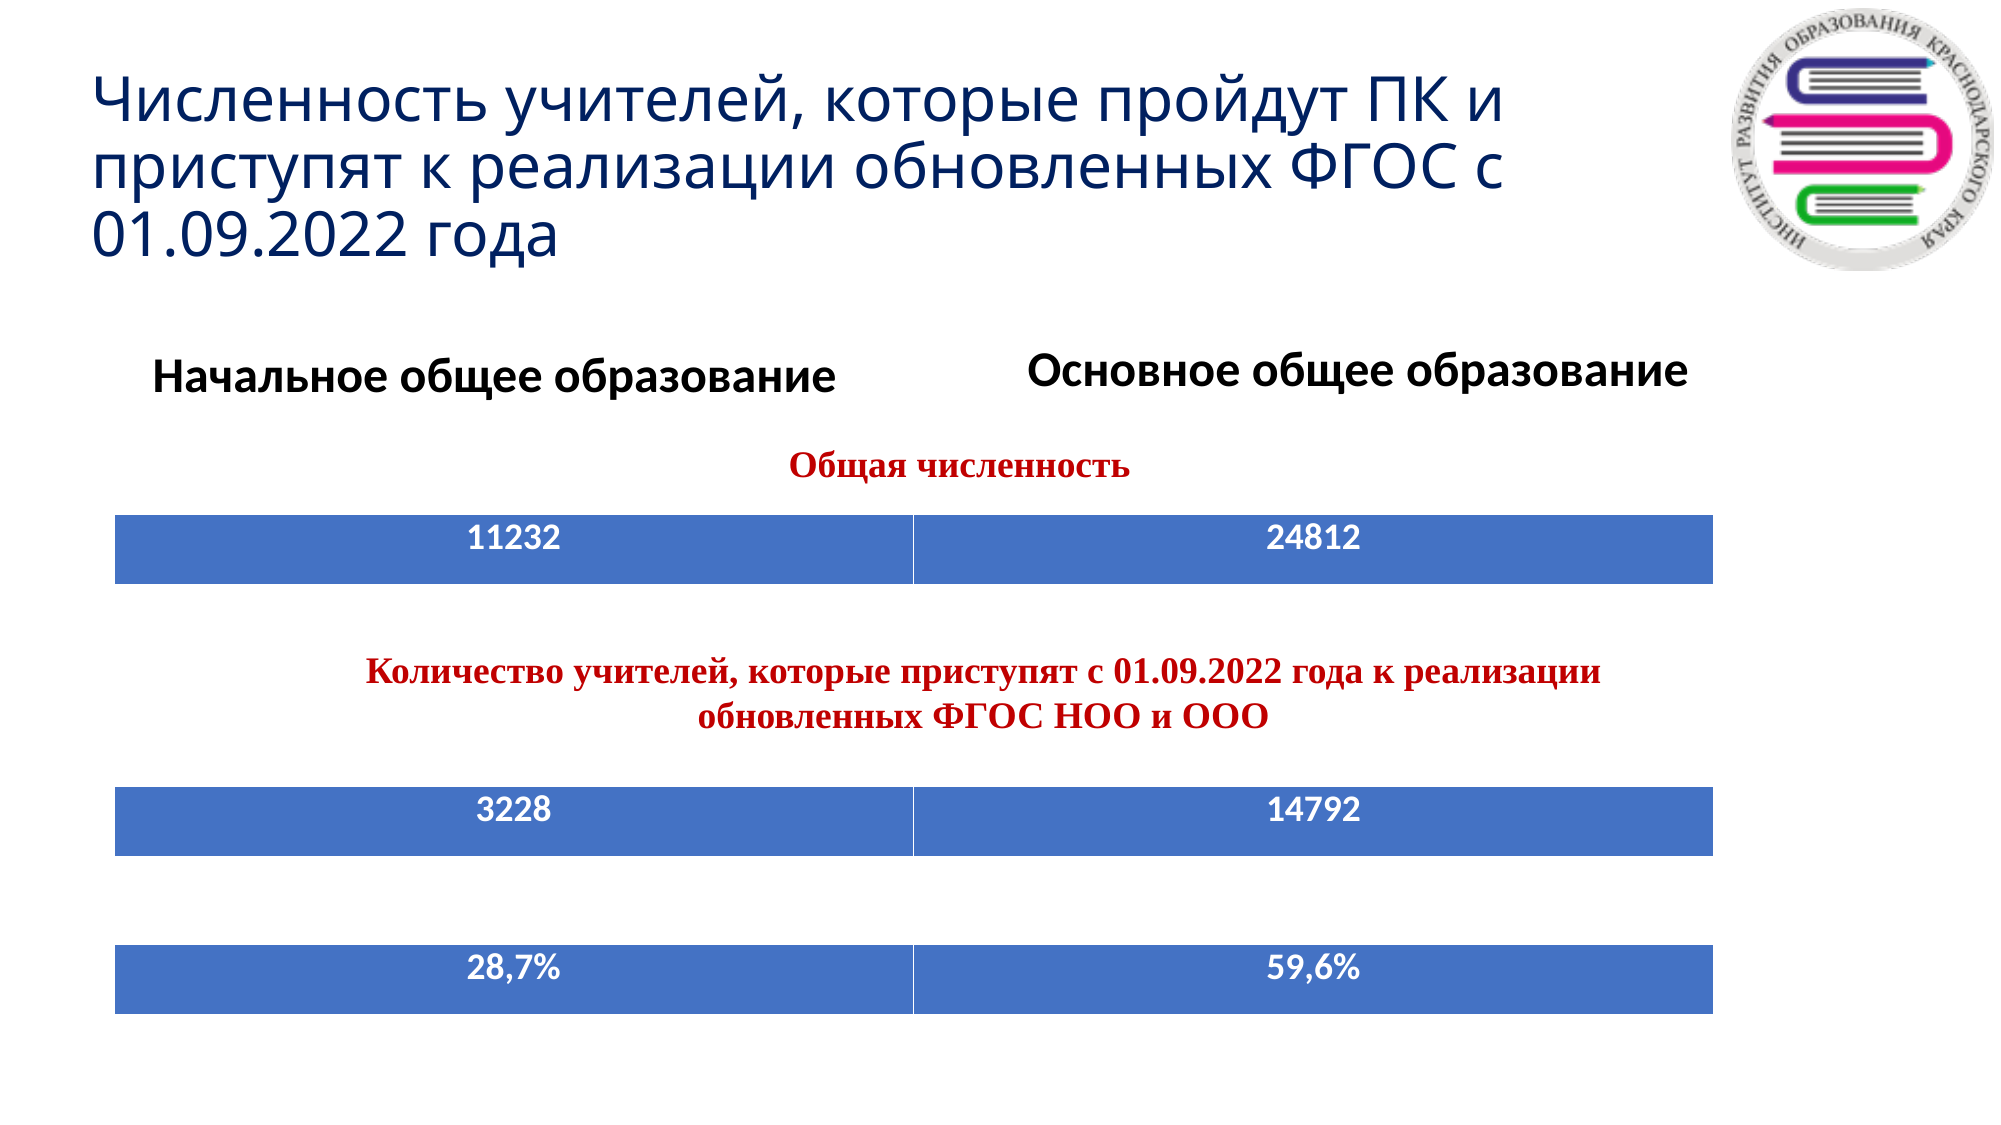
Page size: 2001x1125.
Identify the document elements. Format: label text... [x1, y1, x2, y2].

list Основное общее образование [1012, 328, 1863, 411]
list Начальное общее образование [137, 328, 984, 411]
table_header 28,7% [115, 945, 913, 1014]
picture [1731, 8, 1994, 271]
title Численность учителей, которые пройдут ПК и приступят к реализации обновленных ФГОС с 01.09.2022 года [76, 59, 1752, 278]
table_header 11232 [115, 515, 913, 584]
text_box Общая численность [305, 432, 1615, 492]
table_header 24812 [914, 515, 1713, 584]
table_header 3228 [115, 787, 913, 856]
table_header 14792 [914, 787, 1713, 856]
text_box Количество учителей, которые приступят с 01.09.2022 года к реализации обновленных ФГОС НОО и ООО [329, 639, 1639, 744]
table_header 59,6% [914, 945, 1713, 1014]
